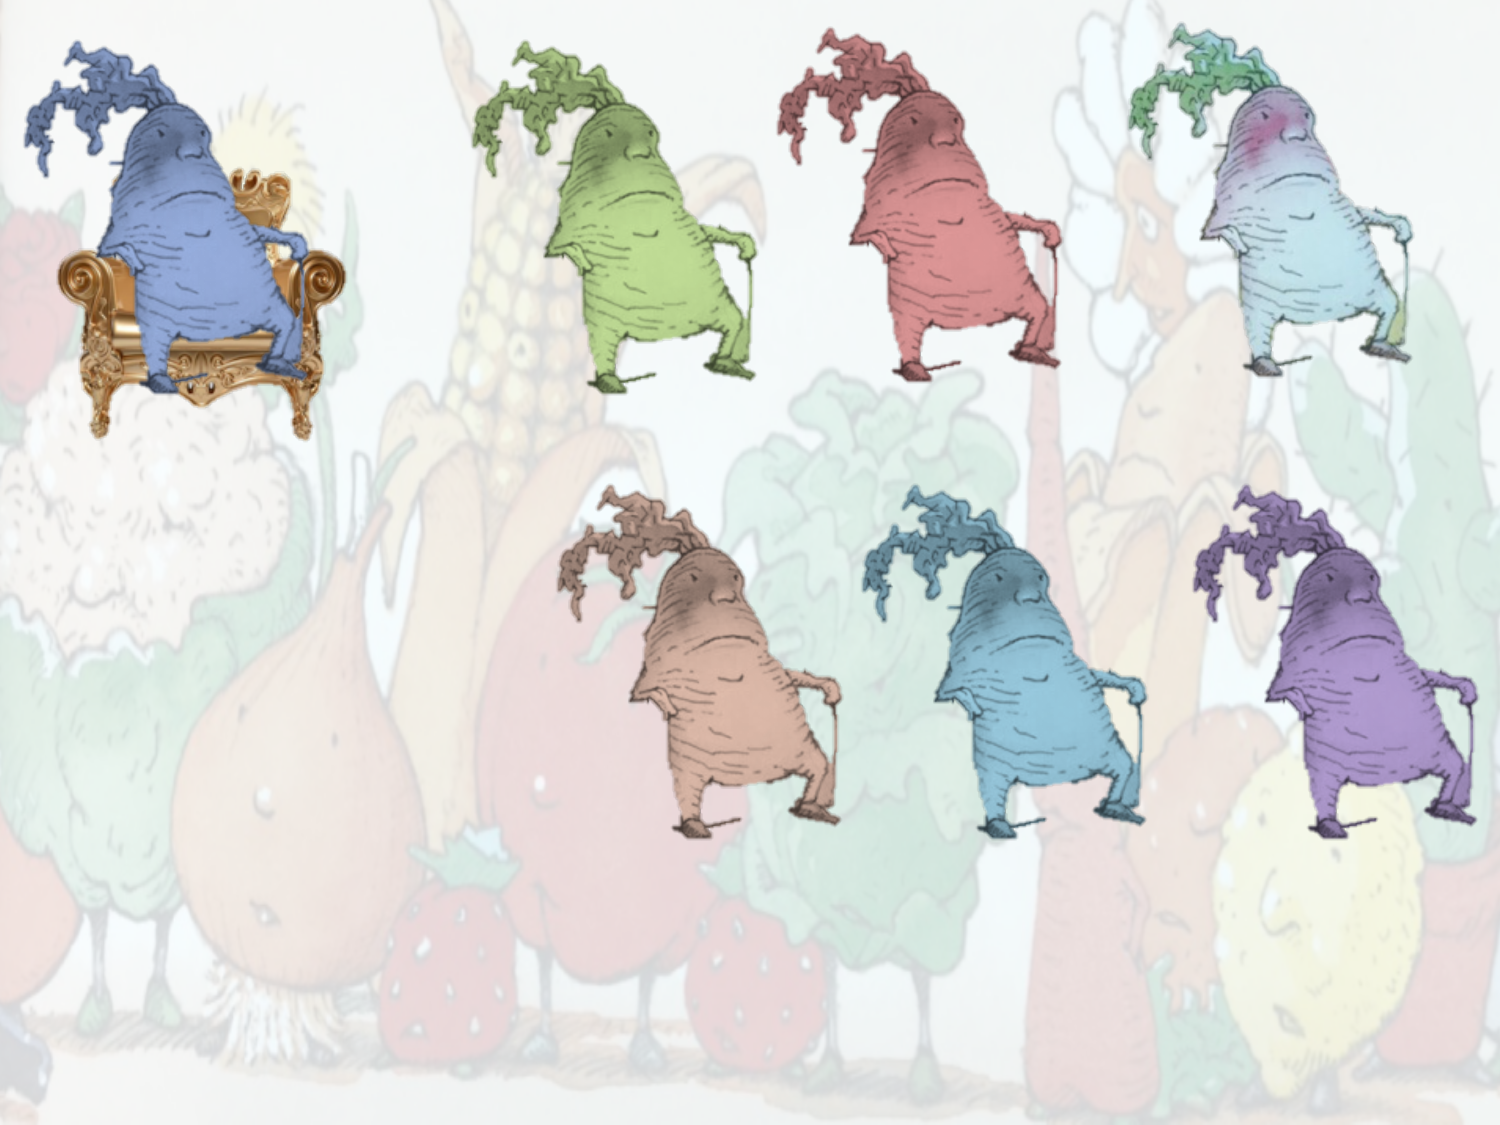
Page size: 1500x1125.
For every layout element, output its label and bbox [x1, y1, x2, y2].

picture [0, 53, 375, 458]
picture [409, 0, 1479, 394]
picture [494, 497, 1500, 803]
